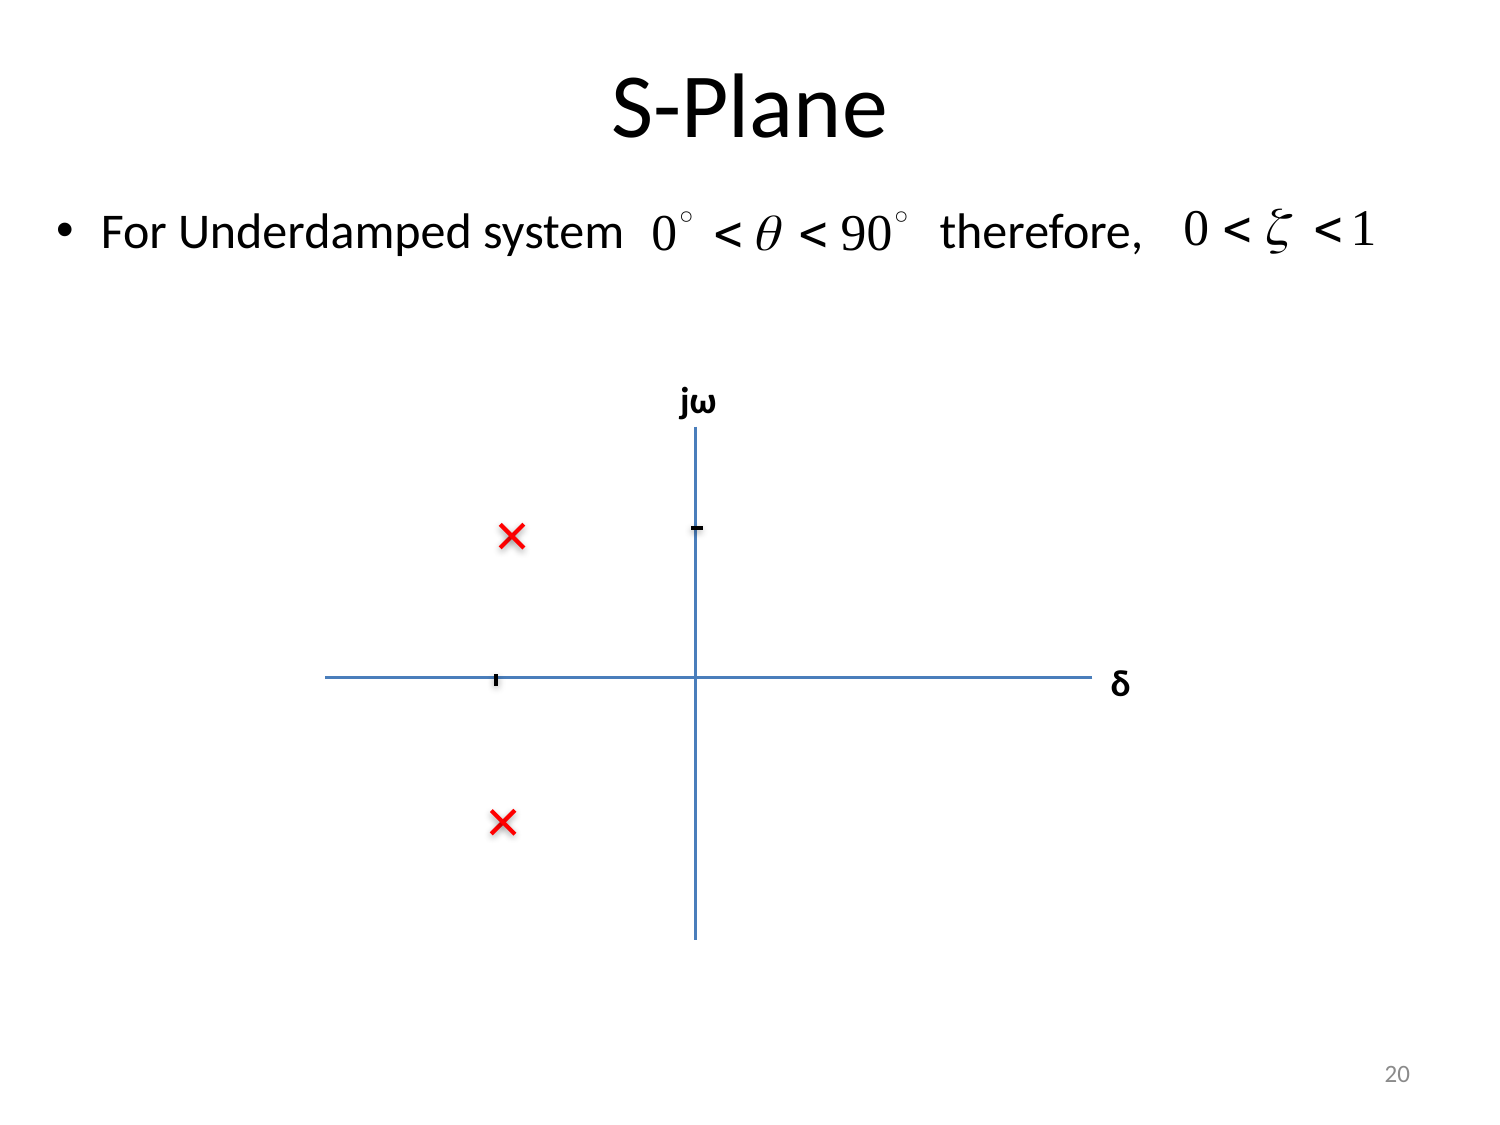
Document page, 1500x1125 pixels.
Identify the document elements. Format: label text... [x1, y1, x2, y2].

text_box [642, 188, 922, 267]
text_box For Underdamped system therefore, [41, 191, 638, 267]
text_box For Underdamped system therefore, [925, 191, 1383, 267]
slide_number 20 [1074, 1042, 1425, 1103]
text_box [1174, 198, 1382, 272]
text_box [324, 368, 1147, 941]
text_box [490, 809, 516, 835]
title S-Plane [75, 7, 1425, 195]
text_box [499, 523, 525, 549]
